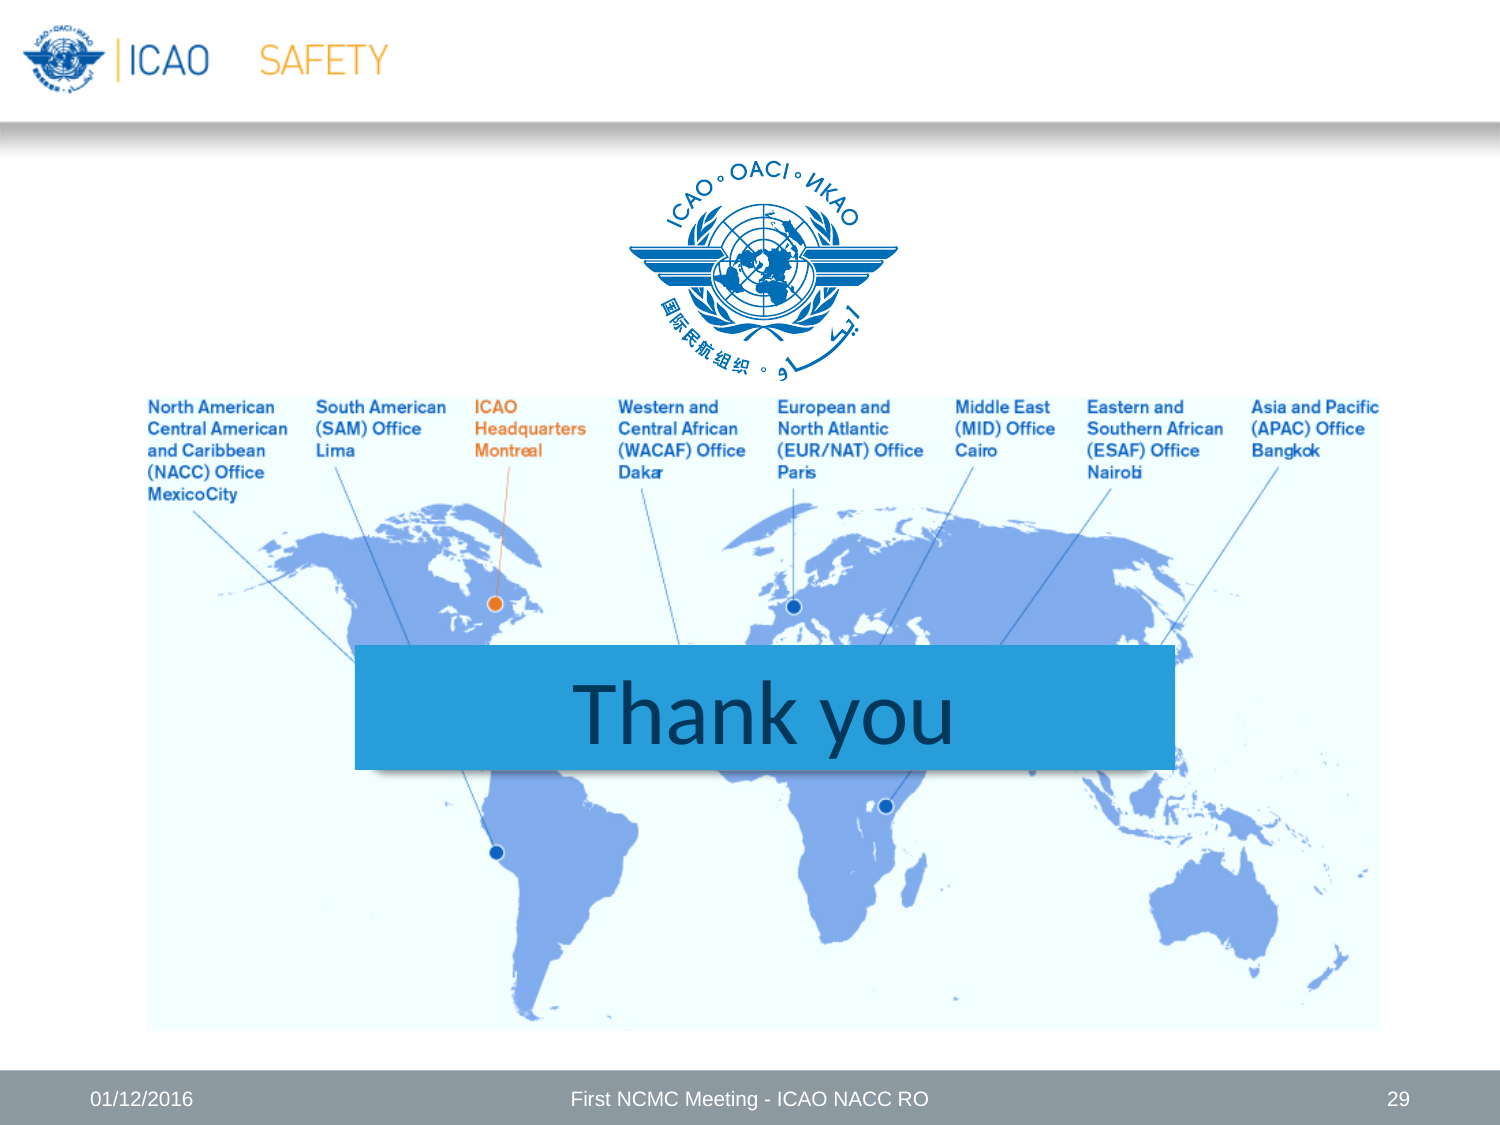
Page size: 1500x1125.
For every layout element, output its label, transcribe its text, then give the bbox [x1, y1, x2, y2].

footer First NCMC Meeting - ICAO NACC RO [512, 1070, 988, 1125]
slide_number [75, 1070, 425, 1125]
text_box Thank you [354, 645, 1176, 770]
picture [147, 397, 1380, 1031]
slide_number 29 [1074, 1070, 1425, 1125]
picture [0, 0, 1500, 162]
